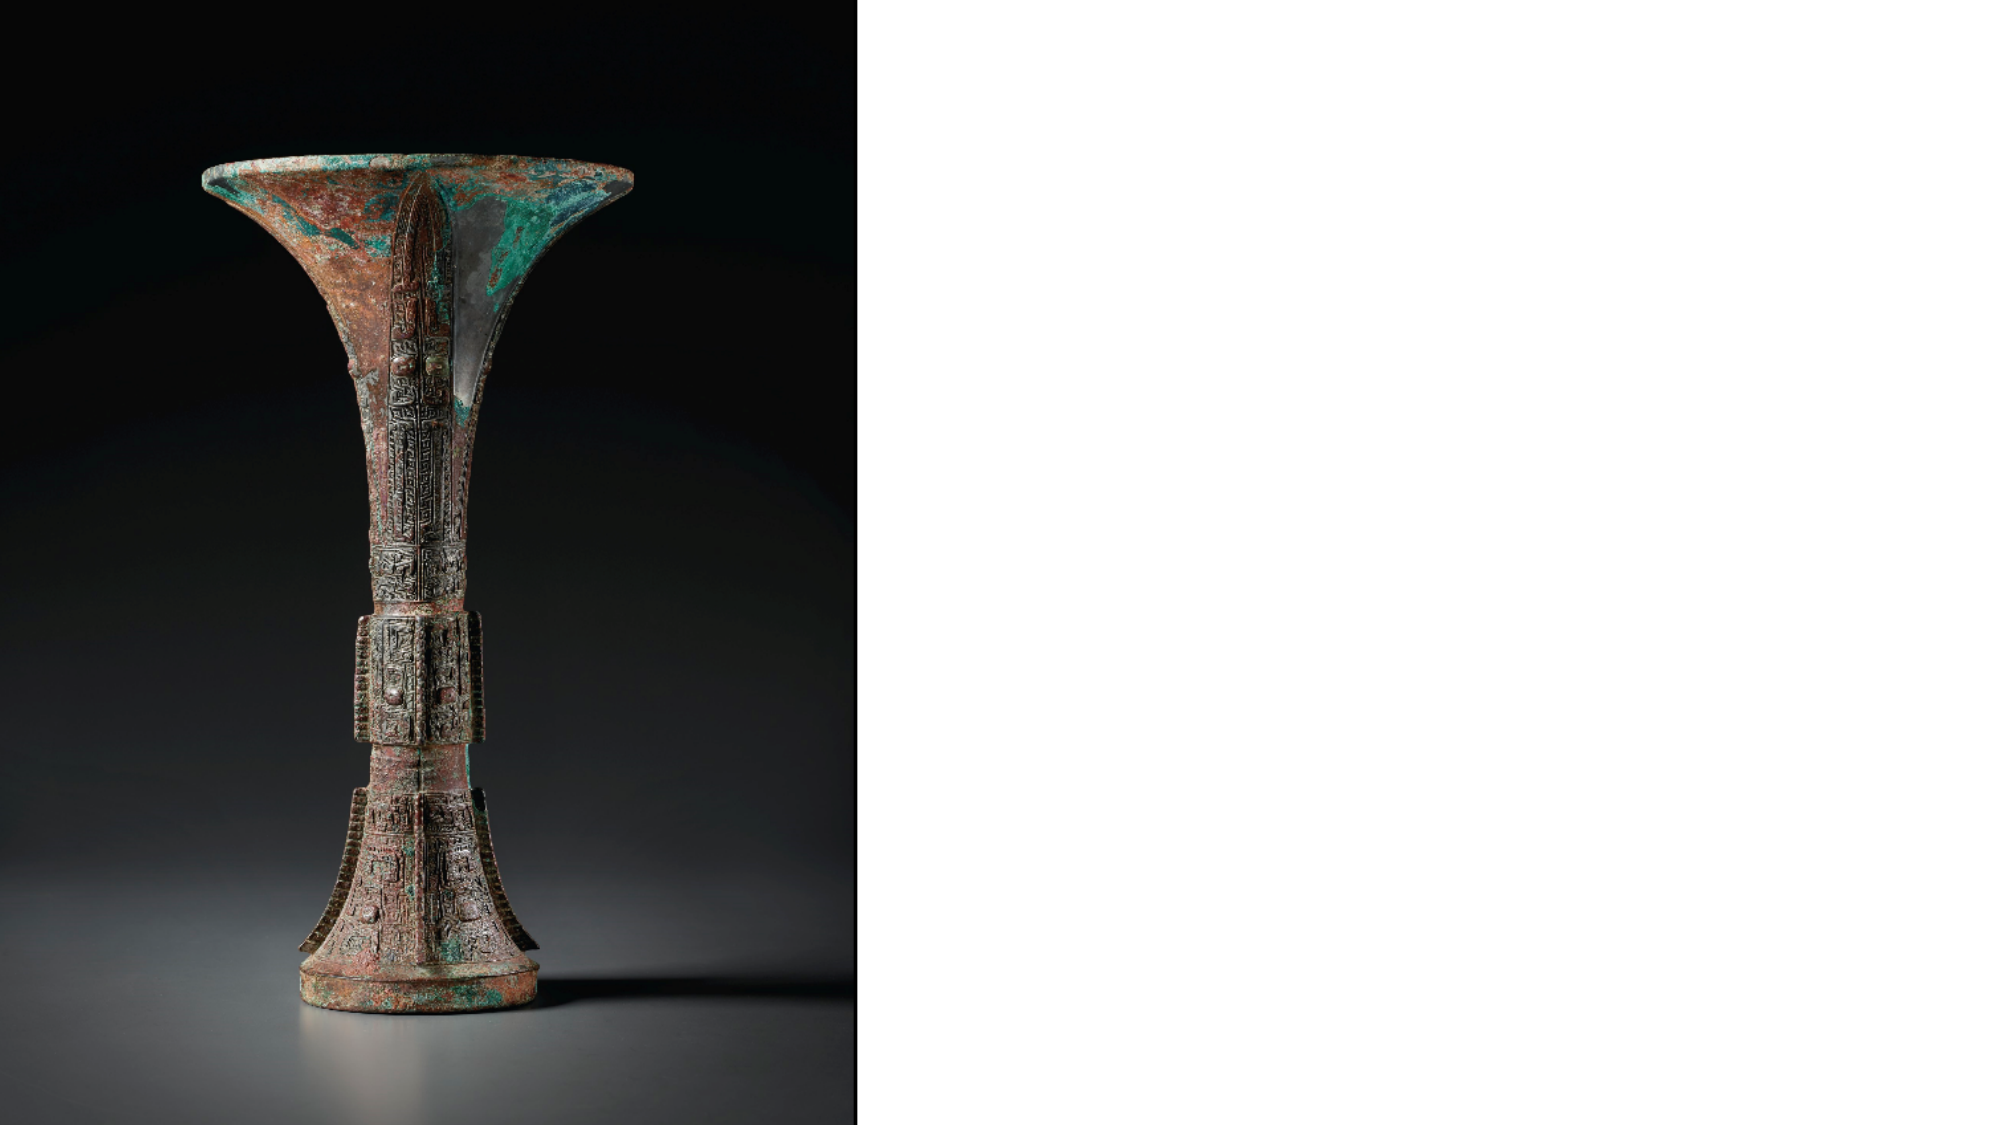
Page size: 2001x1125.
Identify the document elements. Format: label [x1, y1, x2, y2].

picture [0, 0, 858, 1125]
